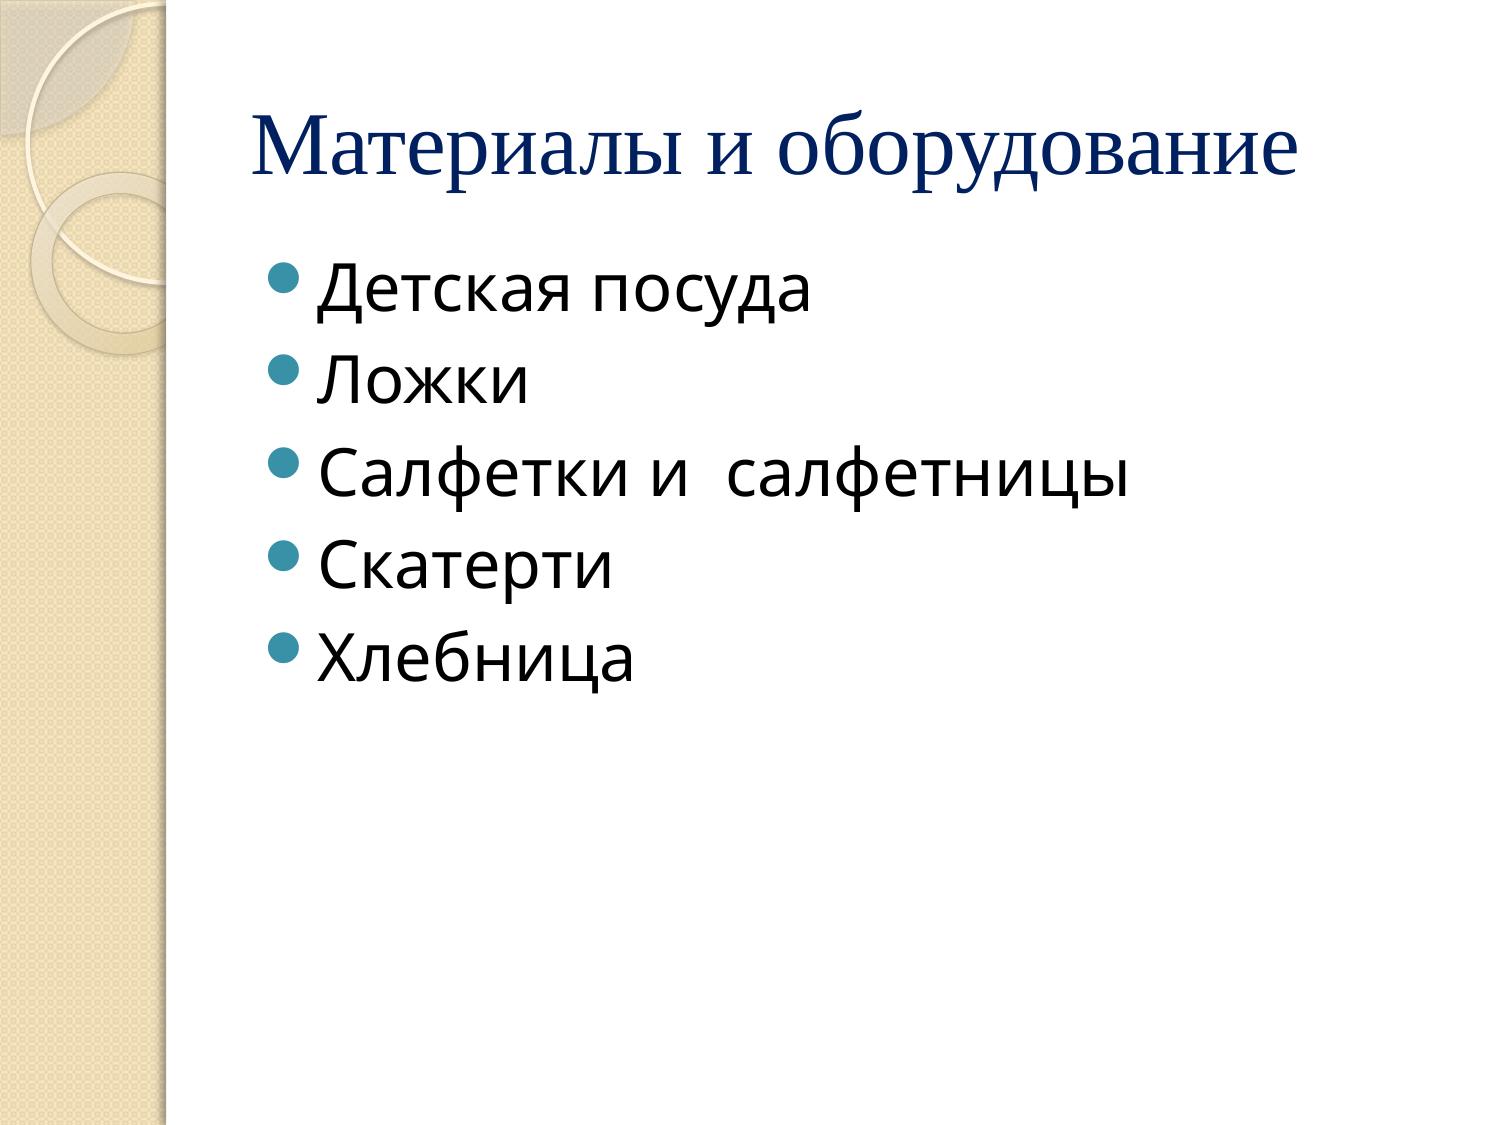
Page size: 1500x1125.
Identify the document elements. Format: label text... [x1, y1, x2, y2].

title Материалы и оборудование [235, 45, 1466, 233]
list Детская посуда Ложки Салфетки и салфетницы Скатерти Хлебница [235, 237, 1466, 1025]
